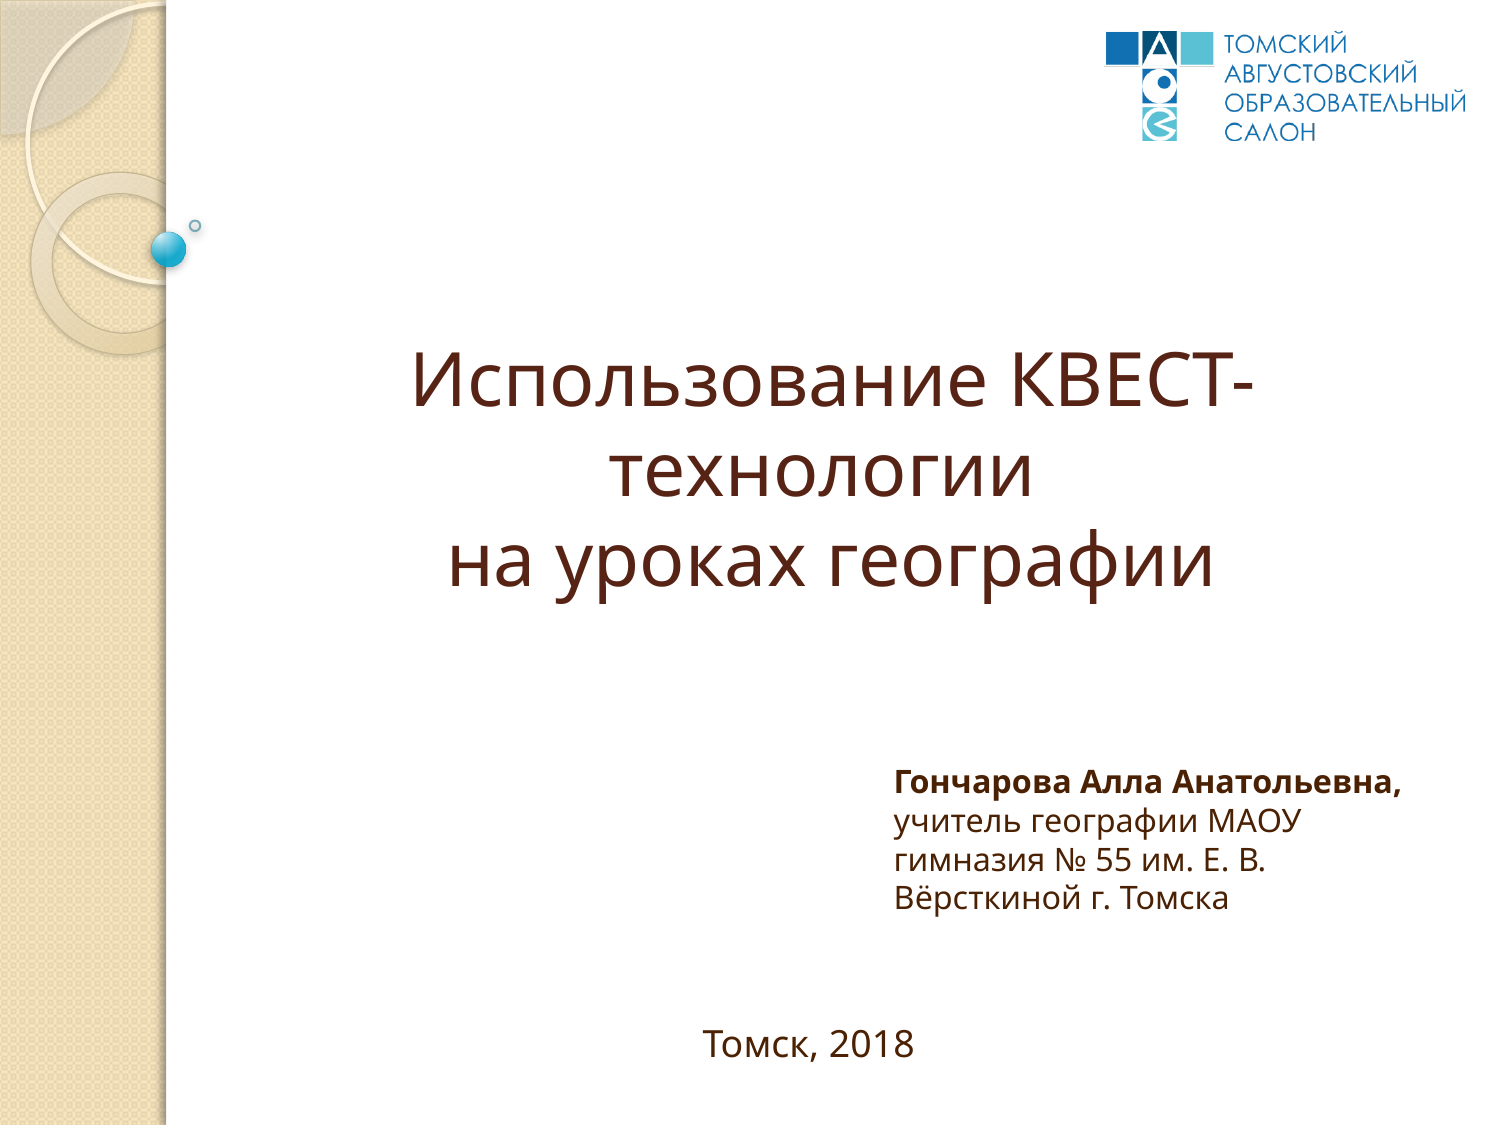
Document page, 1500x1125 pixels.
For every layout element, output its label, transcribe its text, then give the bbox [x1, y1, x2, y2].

text_box Томск, 2018 [609, 1019, 1008, 1102]
title Использование КВЕСТ-технологии на уроках географии [187, 433, 1477, 610]
picture [1104, 30, 1466, 141]
text_box Гончарова Алла Анатольевна, учитель географии МАОУ гимназия № 55 им. Е. В. Вёрсткиной г. Томска [878, 761, 1454, 926]
